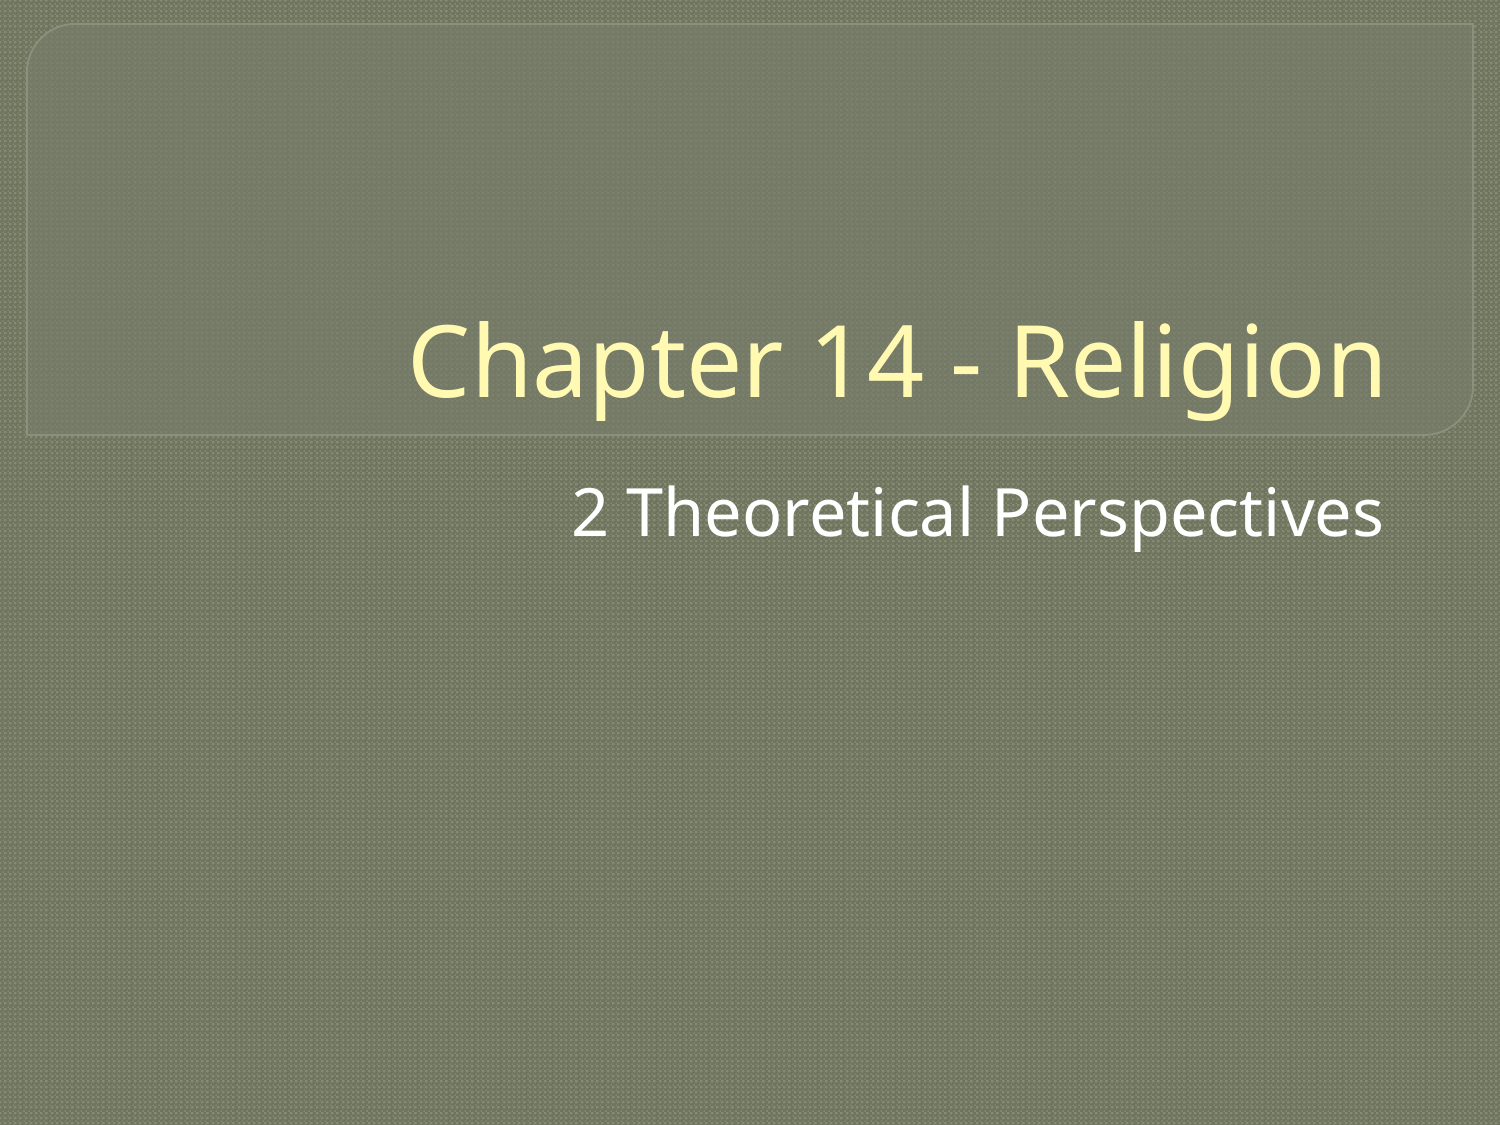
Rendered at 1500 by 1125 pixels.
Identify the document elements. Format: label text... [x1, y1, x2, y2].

title Chapter 14 - Religion [76, 62, 1427, 425]
subtitle 2 Theoretical Perspectives [350, 462, 1427, 750]
